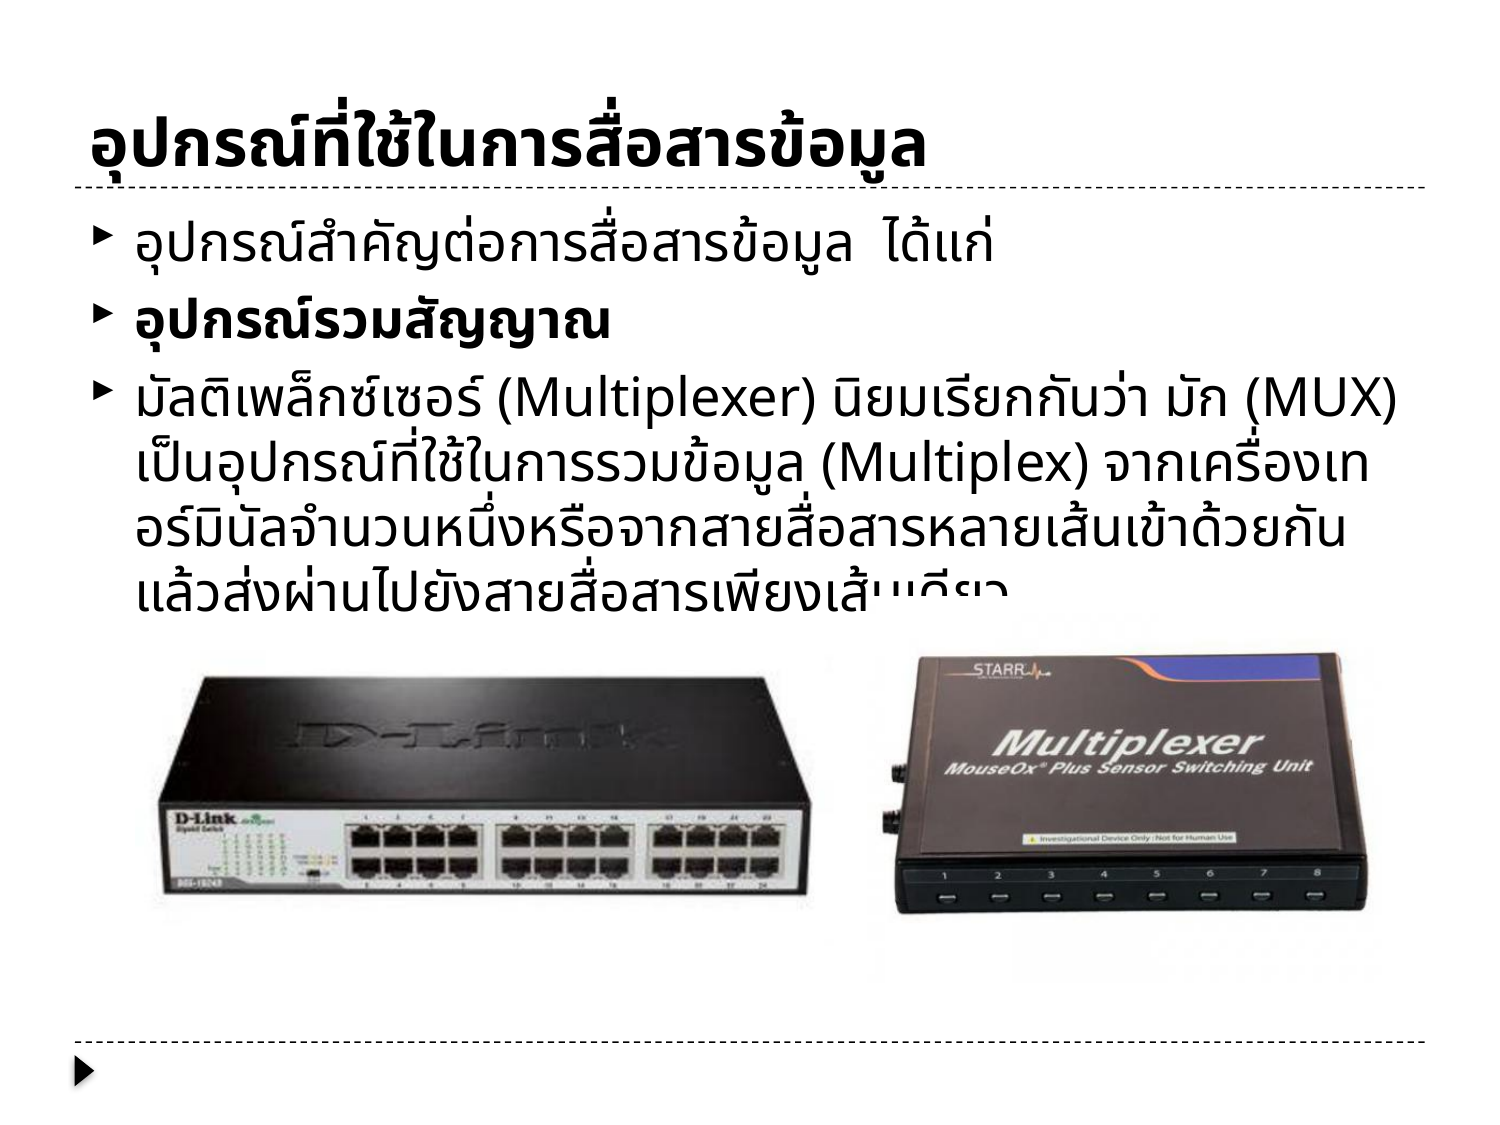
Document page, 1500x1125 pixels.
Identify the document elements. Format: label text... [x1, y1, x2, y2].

picture [867, 596, 1382, 983]
list อุปกรณ์สำคัญต่อการสื่อสารข้อมูล ได้แก่ อุปกรณ์รวมสัญญาณ มัลติเพล็กซ์เซอร์ (Multiplexer) นิยมเรียกกันว่า มัก (MUX) เป็นอุปกรณ์ที่ใช้ในการรวมข้อมูล (Multiplex) จากเครื่องเทอร์มินัลจำนวนหนึ่งหรือจากสายสื่อสารหลายเส้นเข้าด้วยกัน แล้วส่งผ่านไปยังสายสื่อสารเพียงเส้นเดียว [75, 200, 1425, 1010]
title อุปกรณ์ที่ใช้ในการสื่อสารข้อมูล [75, 24, 1425, 188]
picture [134, 633, 834, 946]
